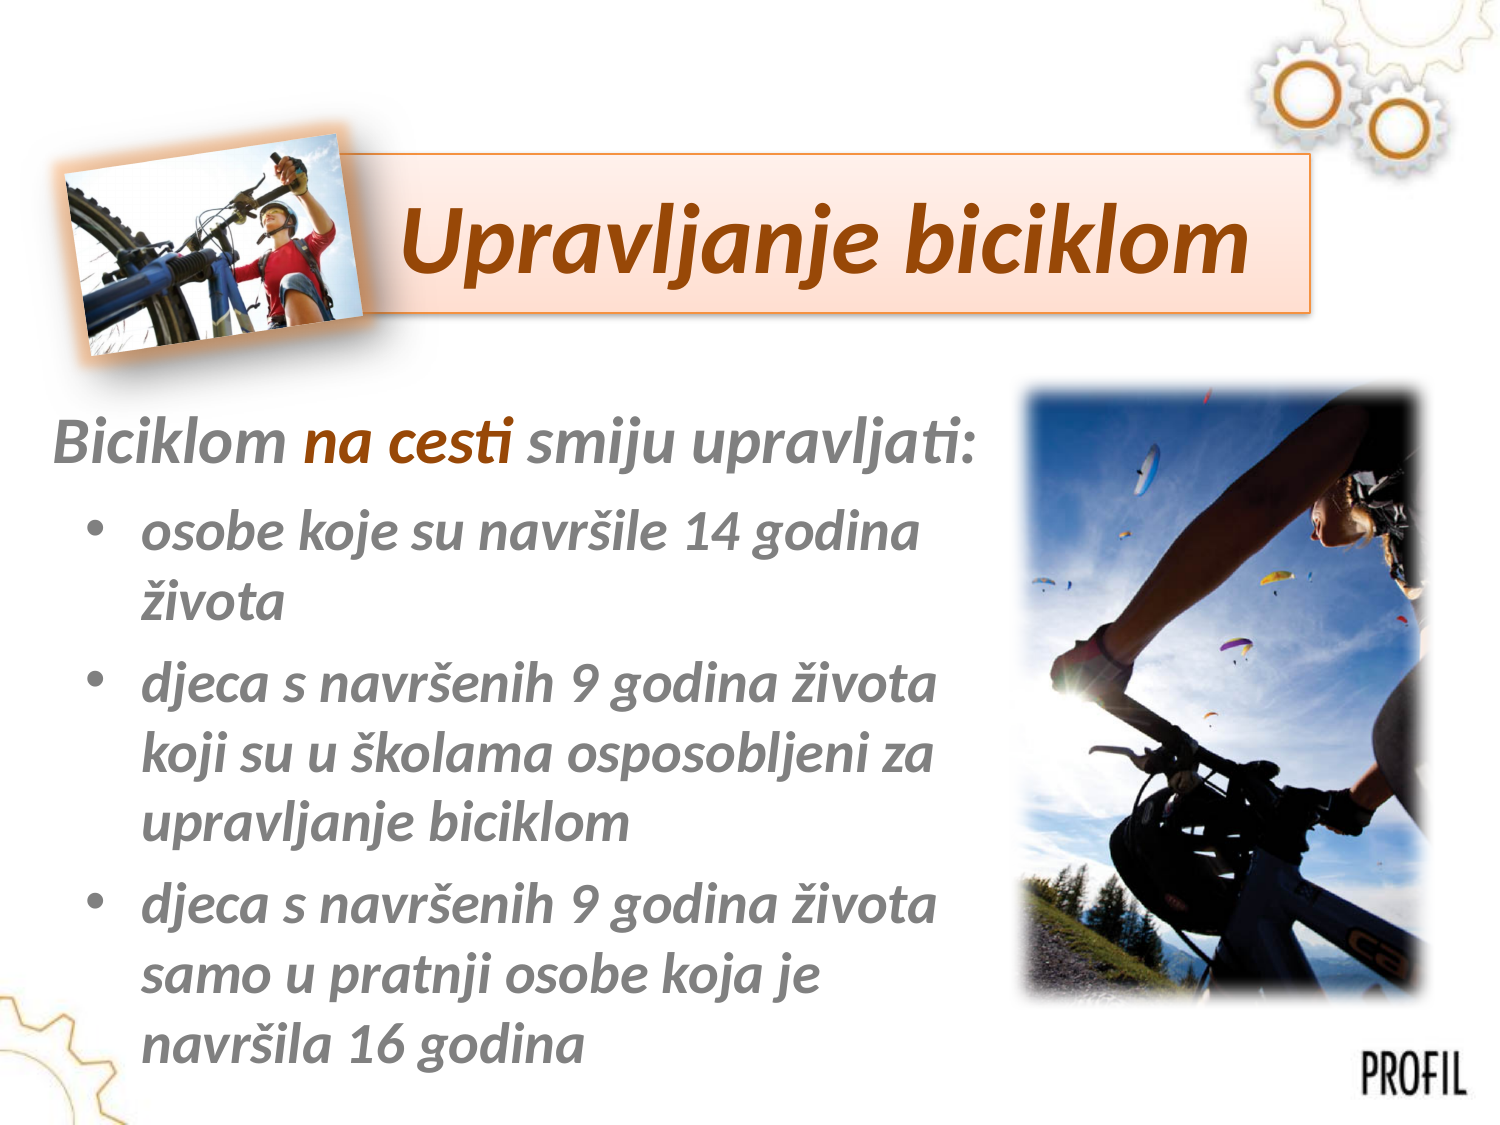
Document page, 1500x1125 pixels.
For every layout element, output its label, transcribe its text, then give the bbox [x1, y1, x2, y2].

text_box Biciklom na cesti smiju upravljati: [22, 389, 1004, 484]
picture [0, 0, 1500, 1125]
title Upravljanje biciklom [392, 153, 1311, 314]
list osobe koje su navršile 14 godina života djeca s navršenih 9 godina života koji su u školama osposobljeni za upravljanje biciklom djeca s navršenih 9 godina života samo u pratnji osobe koja je navršila 16 godina [70, 485, 980, 1125]
